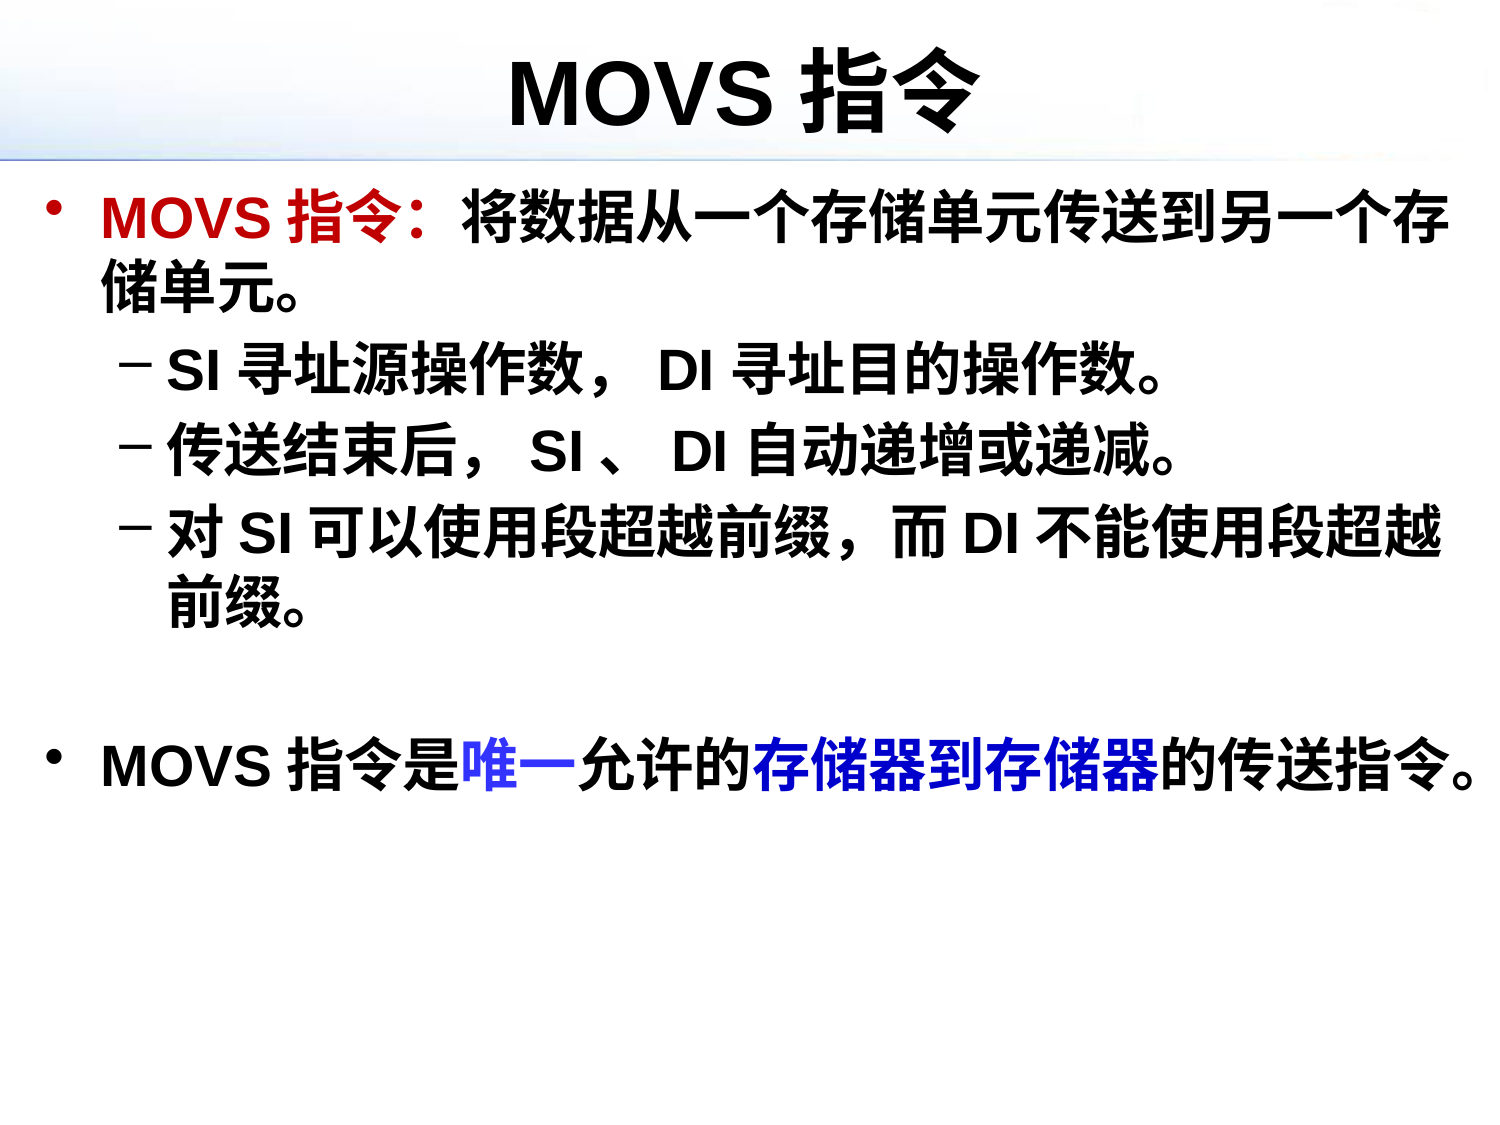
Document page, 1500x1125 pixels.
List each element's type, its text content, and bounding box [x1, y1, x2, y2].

picture [0, 0, 1500, 161]
list MOVS指令：将数据从一个存储单元传送到另一个存储单元。 SI寻址源操作数，DI寻址目的操作数。 传送结束后，SI、DI自动递增或递减。 对SI可以使用段超越前缀，而DI不能使用段超越前缀。 MOVS指令是唯一允许的存储器到存储器的传送指令。 [29, 172, 1471, 1071]
title MOVS指令 [29, 31, 1459, 147]
